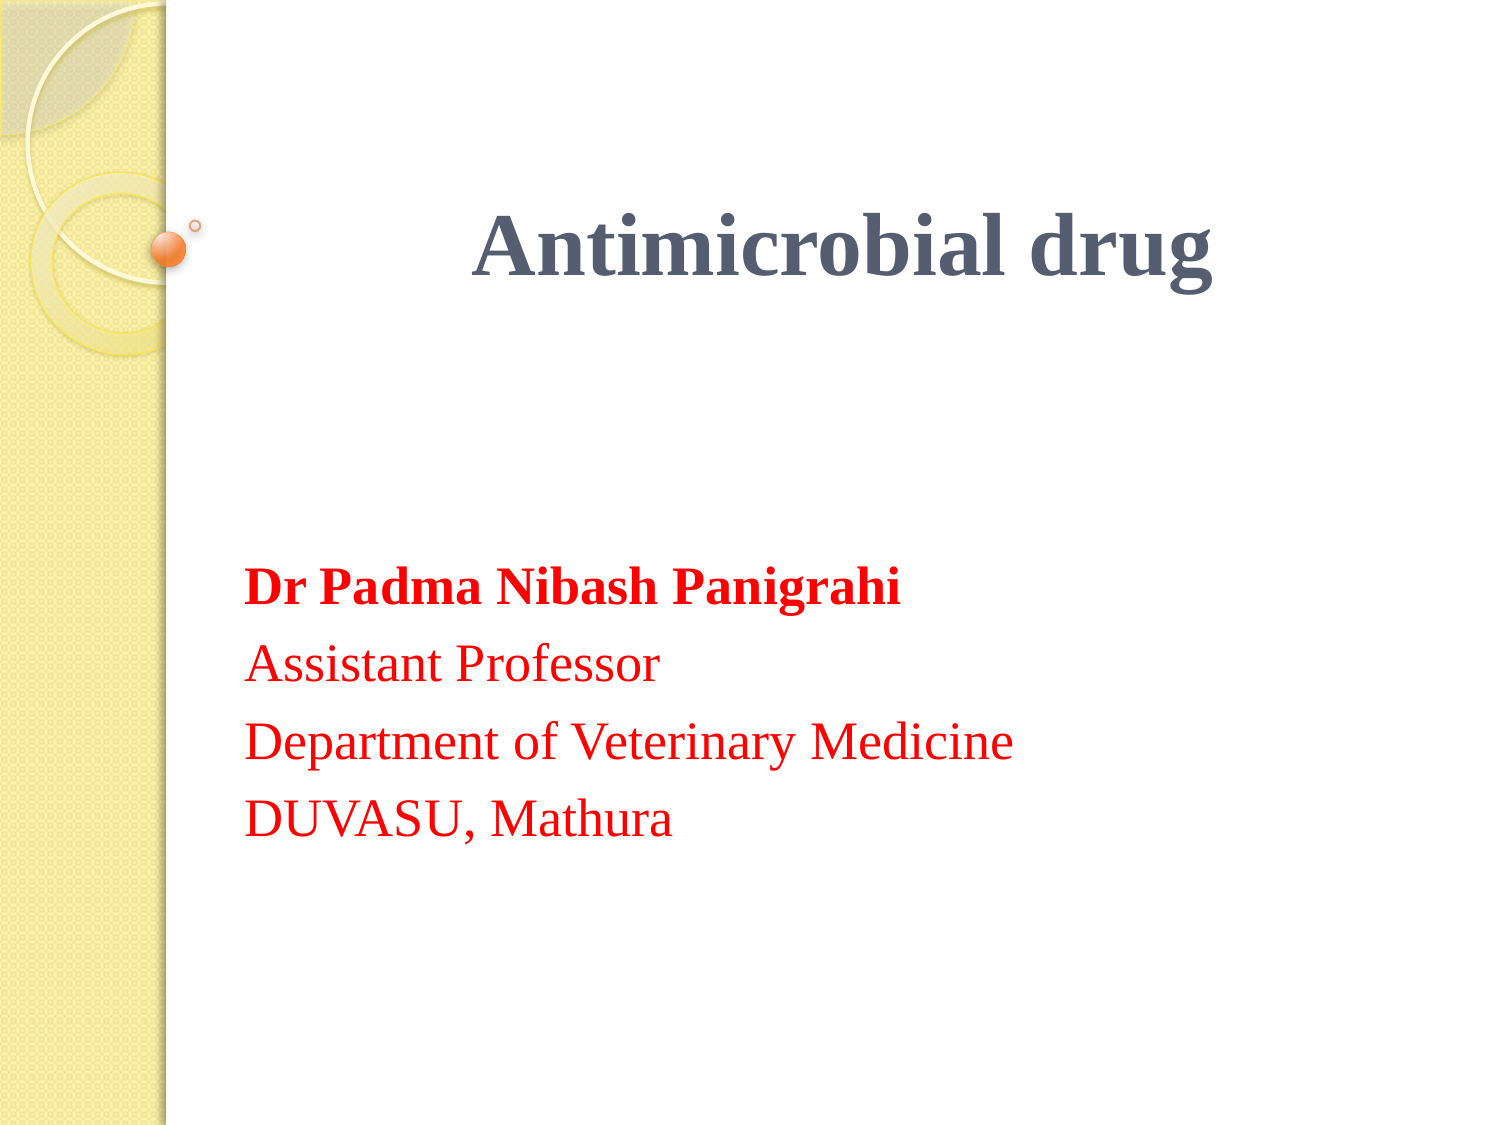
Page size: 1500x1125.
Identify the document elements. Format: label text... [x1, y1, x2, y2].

title Antimicrobial drug [234, 59, 1450, 301]
subtitle Dr Padma Nibash Panigrahi Assistant Professor Department of Veterinary Medicine DUVASU, Mathura [225, 549, 1440, 866]
